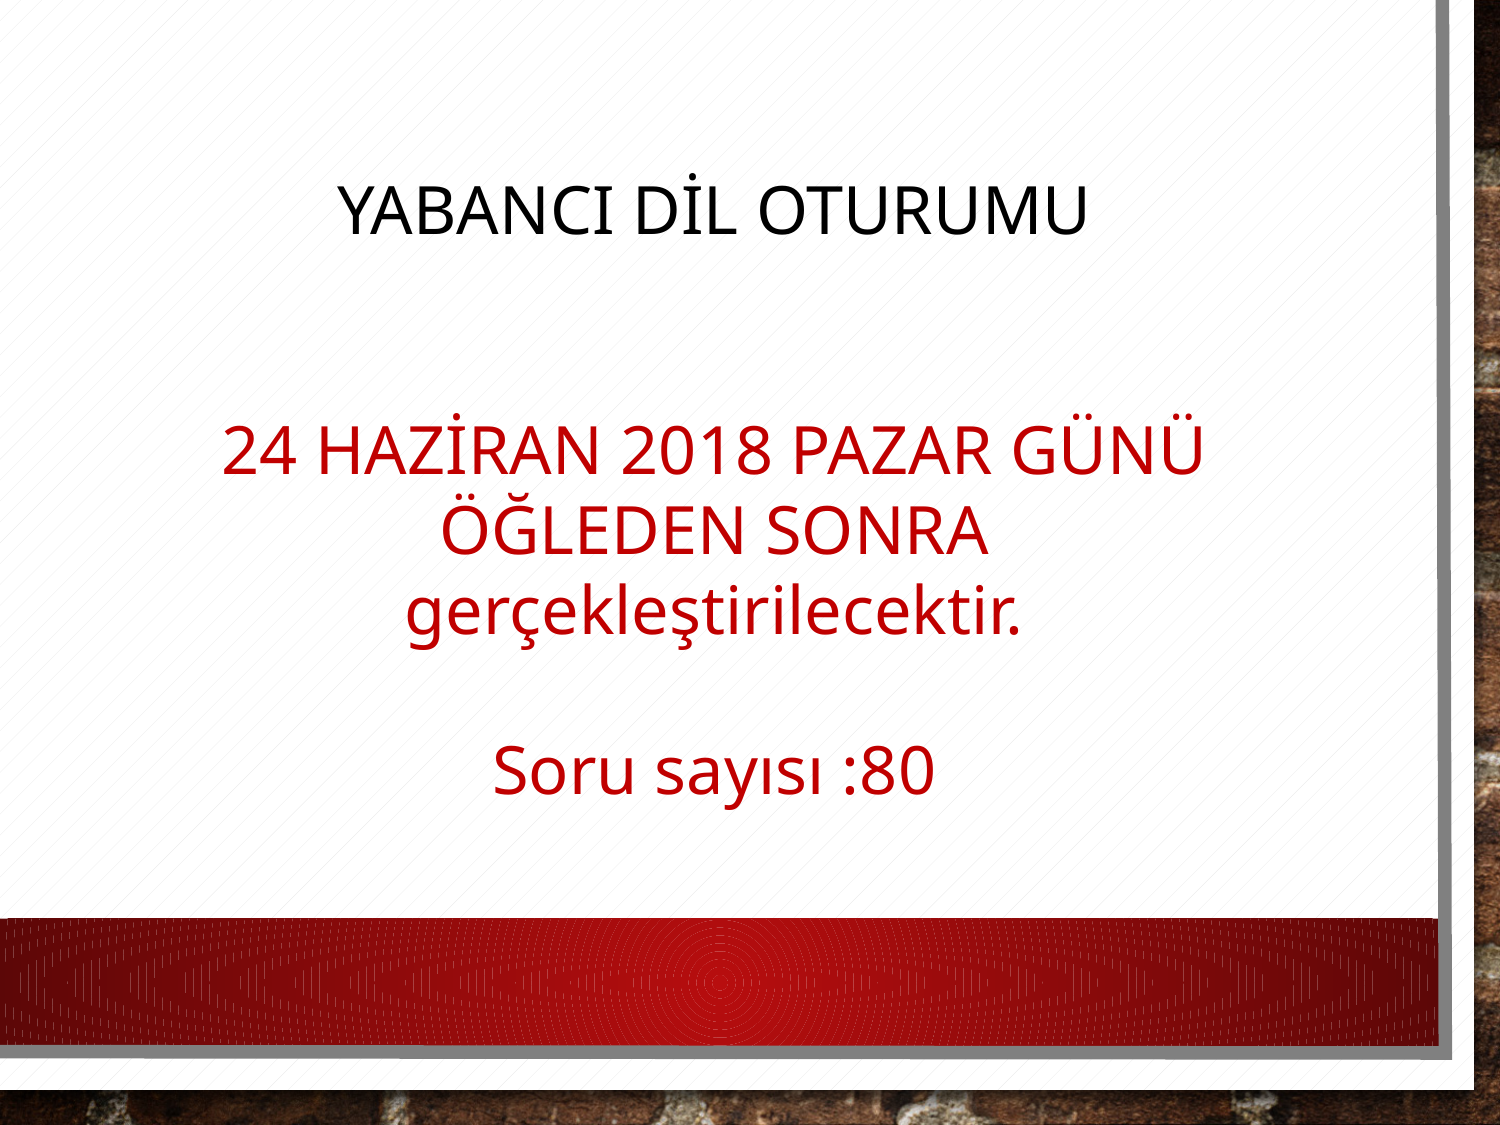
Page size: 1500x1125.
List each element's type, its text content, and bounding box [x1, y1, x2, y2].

text_box YABANCI DİL OTURUMU 24 HAZİRAN 2018 PAZAR GÜNÜ ÖĞLEDEN SONRA gerçekleştirilecektir. Soru sayısı :80 [182, 160, 1247, 816]
picture [0, 0, 1500, 1125]
